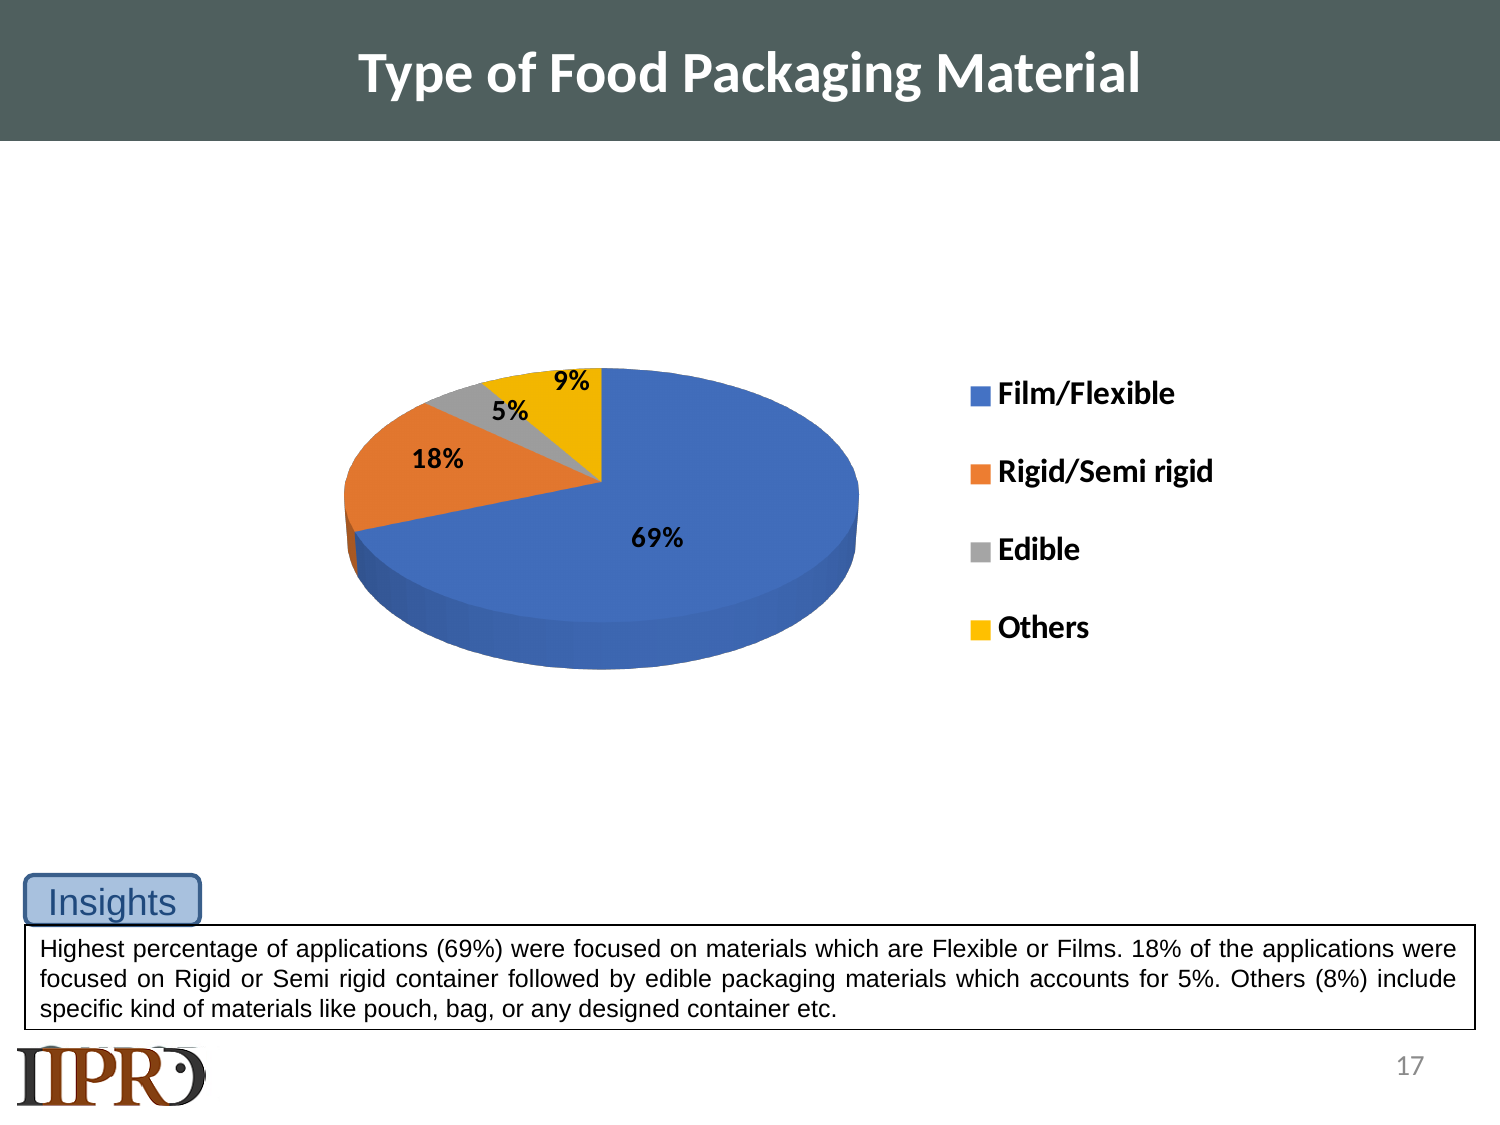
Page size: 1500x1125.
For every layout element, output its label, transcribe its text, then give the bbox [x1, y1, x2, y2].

picture [0, 0, 1500, 141]
slide_number 17 [1079, 1046, 1425, 1103]
title Type of Food Packaging Material [61, 33, 1438, 106]
text_box Highest percentage of applications (69%) were focused on materials which are Flexible or Films. 18% of the applications were focused on Rigid or Semi rigid container followed by edible packaging materials which accounts for 5%. Others (8%) include specific kind of materials like pouch, bag, or any designed container etc. [24, 924, 1475, 1030]
picture [14, 1029, 220, 1113]
text_box Insights [22, 872, 203, 924]
chart [241, 243, 1341, 823]
